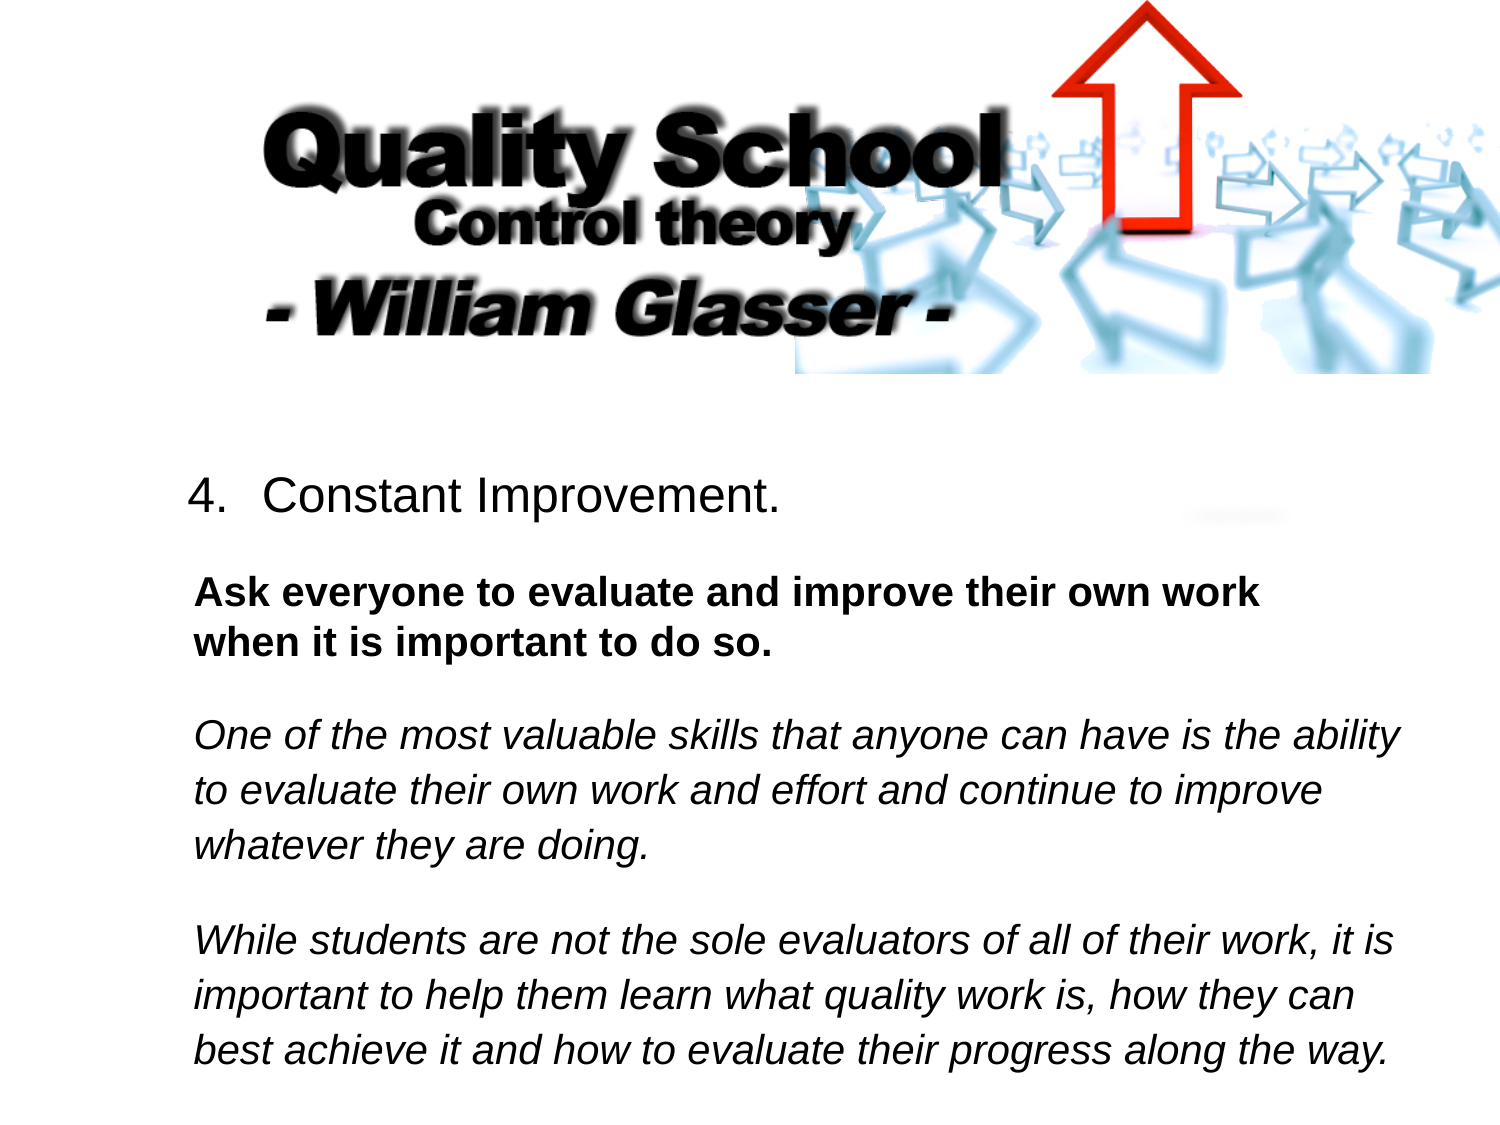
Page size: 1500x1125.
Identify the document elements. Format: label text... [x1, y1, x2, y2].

text_box One of the most valuable skills that anyone can have is the ability to evaluate their own work and effort and continue to improve whatever they are doing. While students are not the sole evaluators of all of their work, it is important to help them learn what quality work is, how they can best achieve it and how to evaluate their progress along the way. [178, 695, 1425, 1081]
text_box Ask everyone to evaluate and improve their own work when it is important to do so. [178, 557, 1302, 673]
text_box 4. Constant Improvement. [172, 431, 1397, 530]
picture [258, 0, 1500, 375]
